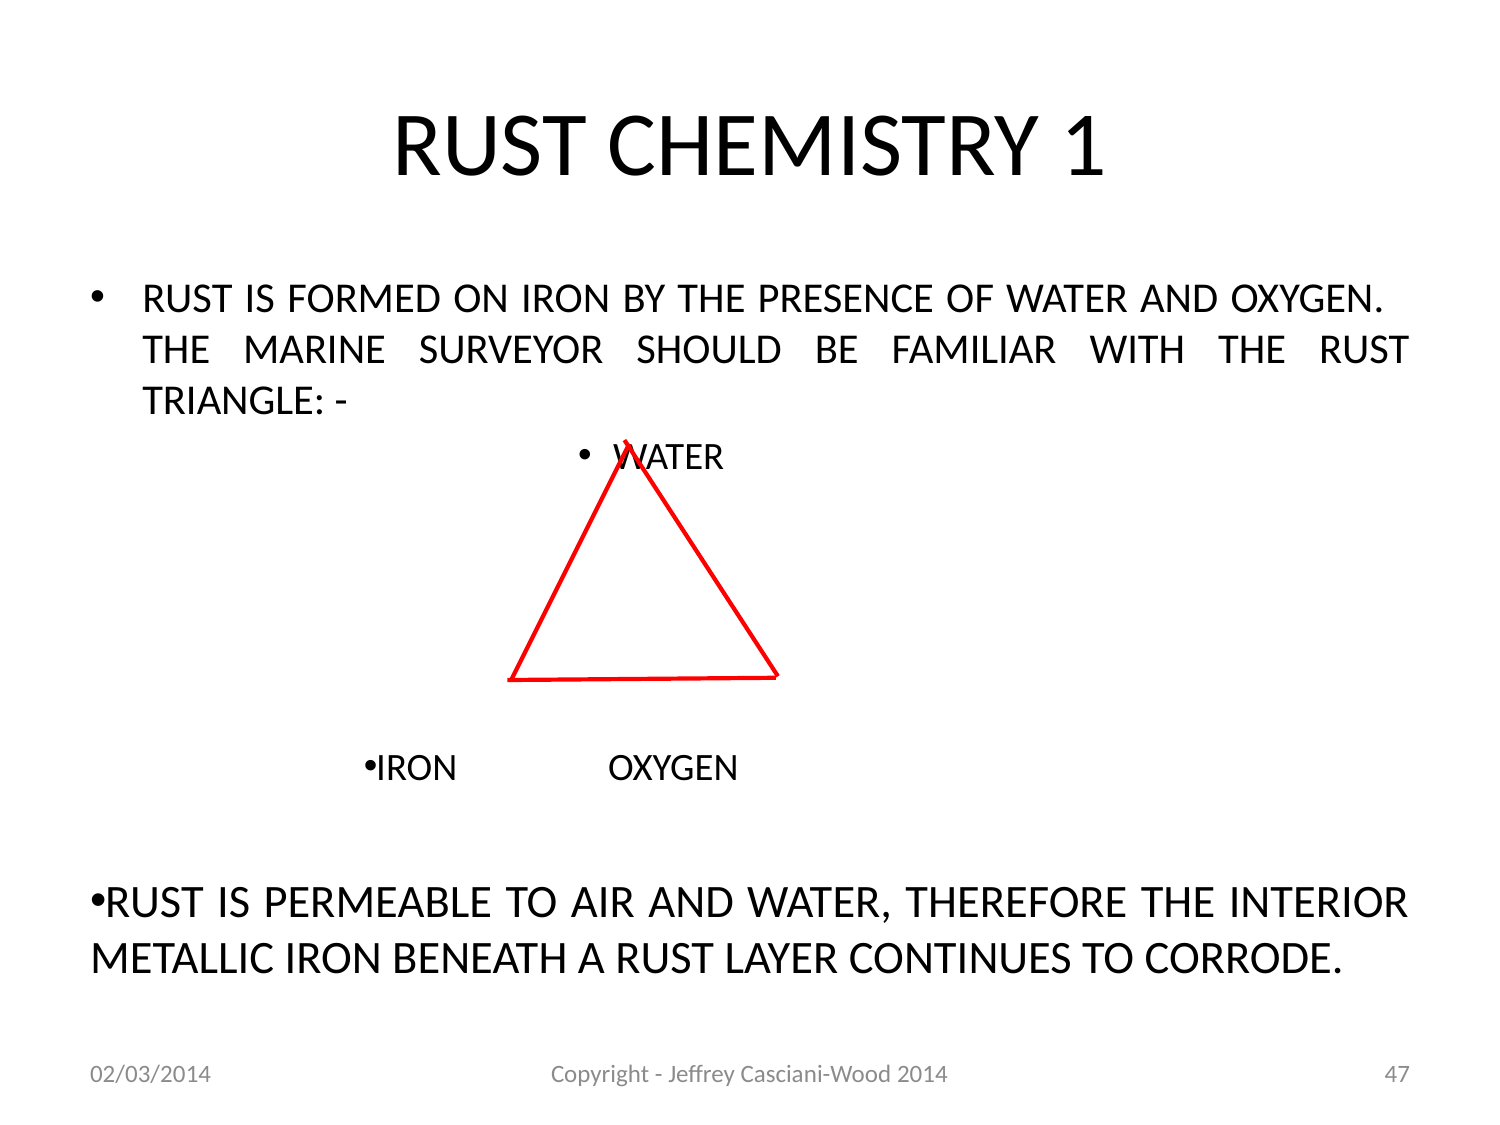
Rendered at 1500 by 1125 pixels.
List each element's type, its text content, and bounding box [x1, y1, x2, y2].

slide_number 47 [1074, 1042, 1425, 1103]
list RUST IS FORMED ON IRON BY THE PRESENCE OF WATER AND OXYGEN. THE MARINE SURVEYOR SHOULD BE FAMILIAR WITH THE RUST TRIANGLE: - WATER IRON OXYGEN RUST IS PERMEABLE TO AIR AND WATER, THEREFORE THE INTERIOR METALLIC IRON BENEATH A RUST LAYER CONTINUES TO CORRODE. [75, 262, 1425, 1005]
footer Copyright - Jeffrey Casciani-Wood 2014 [512, 1042, 988, 1103]
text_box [624, 439, 779, 677]
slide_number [75, 1042, 425, 1103]
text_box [507, 677, 621, 681]
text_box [510, 443, 620, 676]
title RUST CHEMISTRY 1 [75, 45, 1425, 233]
